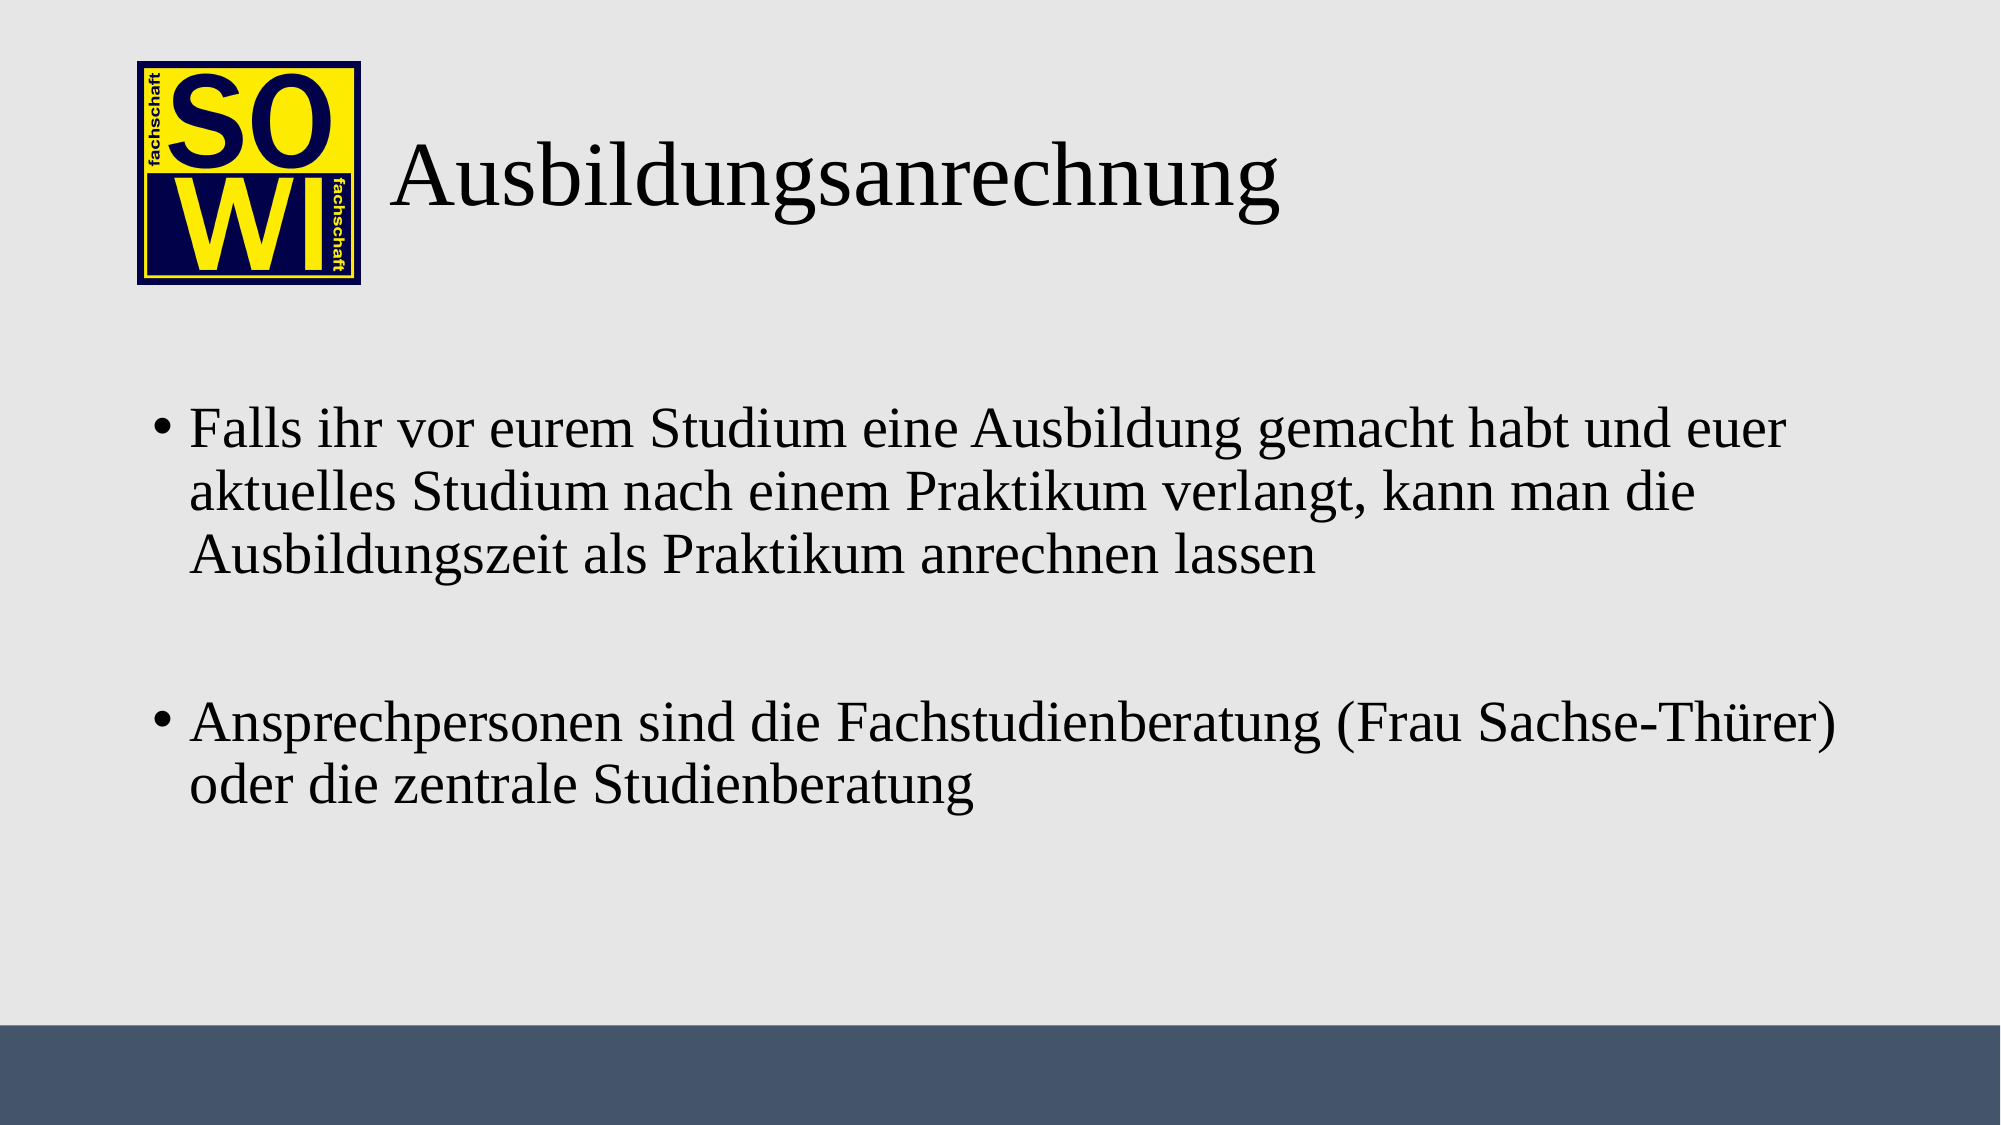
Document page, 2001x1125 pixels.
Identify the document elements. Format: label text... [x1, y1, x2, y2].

picture [137, 61, 361, 285]
list Falls ihr vor eurem Studium eine Ausbildung gemacht habt und euer aktuelles Studium nach einem Praktikum verlangt, kann man die Ausbildungszeit als Praktikum anrechnen lassen Ansprechpersonen sind die Fachstudienberatung (Frau Sachse-Thürer) oder die zentrale Studienberatung [137, 299, 1863, 1014]
title Ausbildungsanrechnung [374, 67, 1863, 285]
